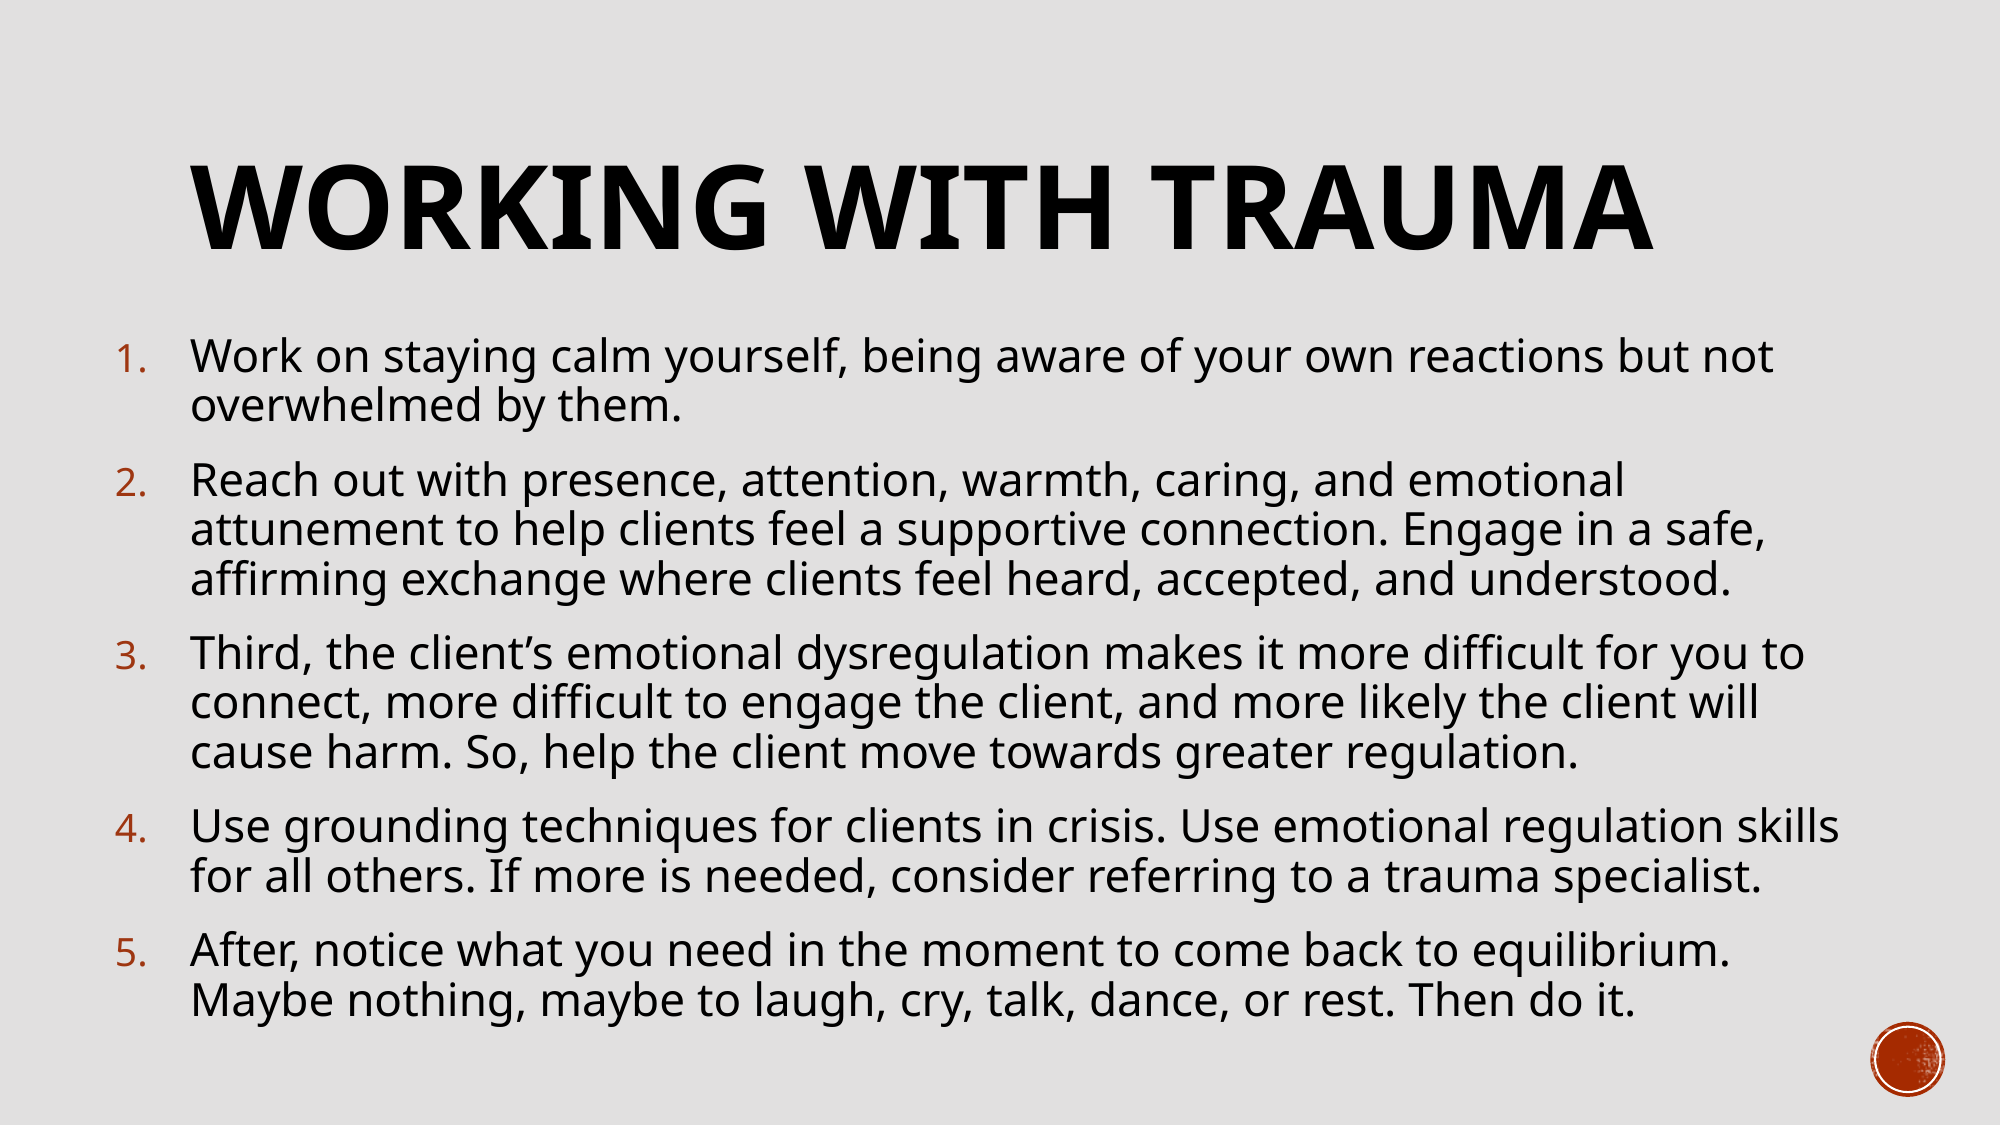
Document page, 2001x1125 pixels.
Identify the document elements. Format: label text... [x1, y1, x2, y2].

title Working with trauma [175, 79, 1826, 325]
list Work on staying calm yourself, being aware of your own reactions but not overwhelmed by them. Reach out with presence, attention, warmth, caring, and emotional attunement to help clients feel a supportive connection. Engage in a safe, affirming exchange where clients feel heard, accepted, and understood. Third, the client’s emotional dysregulation makes it more difficult for you to connect, more difficult to engage the client, and more likely the client will cause harm. So, help the client move towards greater regulation. Use grounding techniques for clients in crisis. Use emotional regulation skills for all others. If more is needed, consider referring to a trauma specialist. After, notice what you need in the moment to come back to equilibrium. Maybe nothing, maybe to laugh, cry, talk, dance, or rest. Then do it. [99, 325, 1900, 1046]
